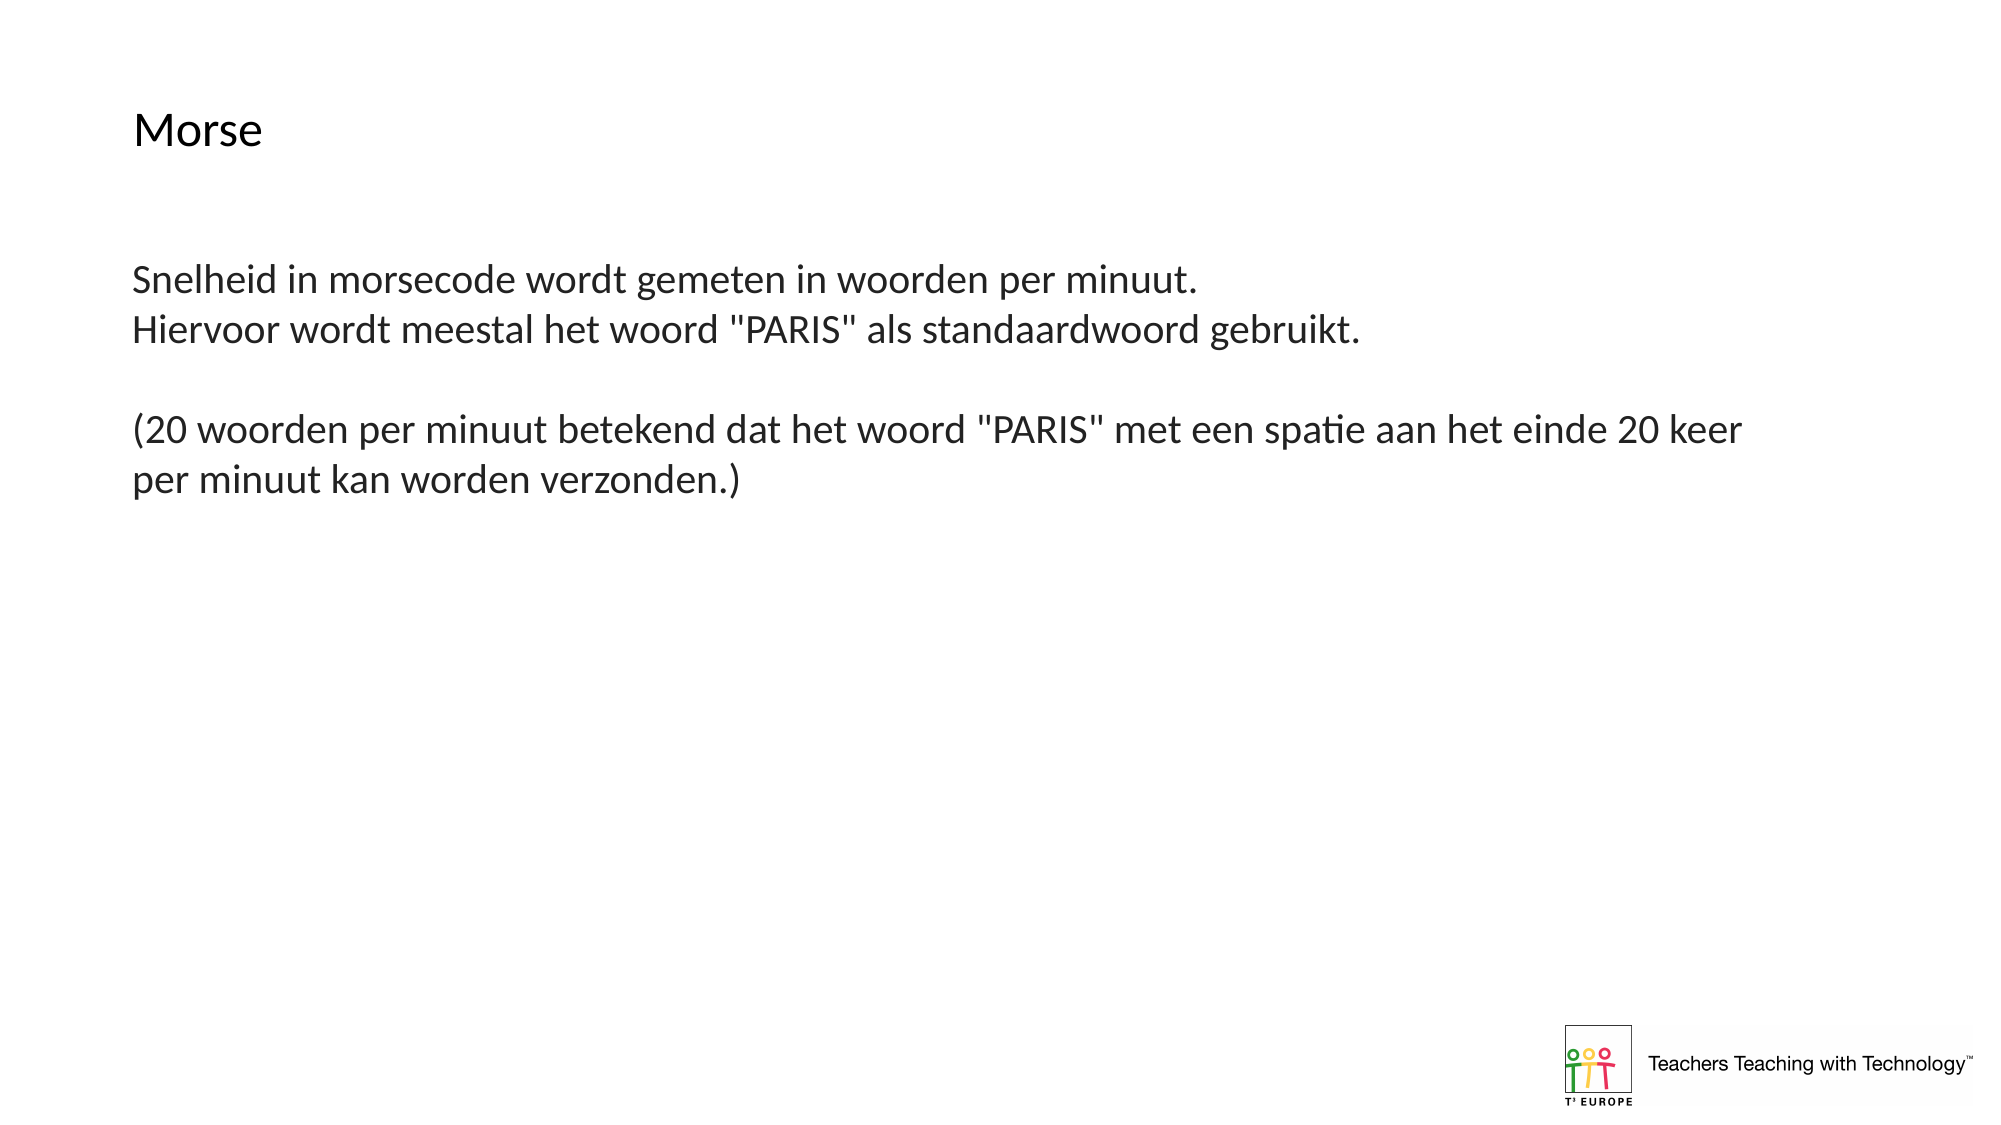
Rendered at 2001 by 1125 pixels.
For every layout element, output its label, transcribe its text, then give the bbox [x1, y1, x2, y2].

text_box Morse [118, 89, 278, 164]
text_box Snelheid in morsecode wordt gemeten in woorden per minuut. Hiervoor wordt meestal het woord "PARIS" als standaardwoord gebruikt. (20 woorden per minuut betekend dat het woord "PARIS" met een spatie aan het einde 20 keer per minuut kan worden verzonden.) [117, 244, 1806, 510]
picture [1565, 1025, 1973, 1106]
